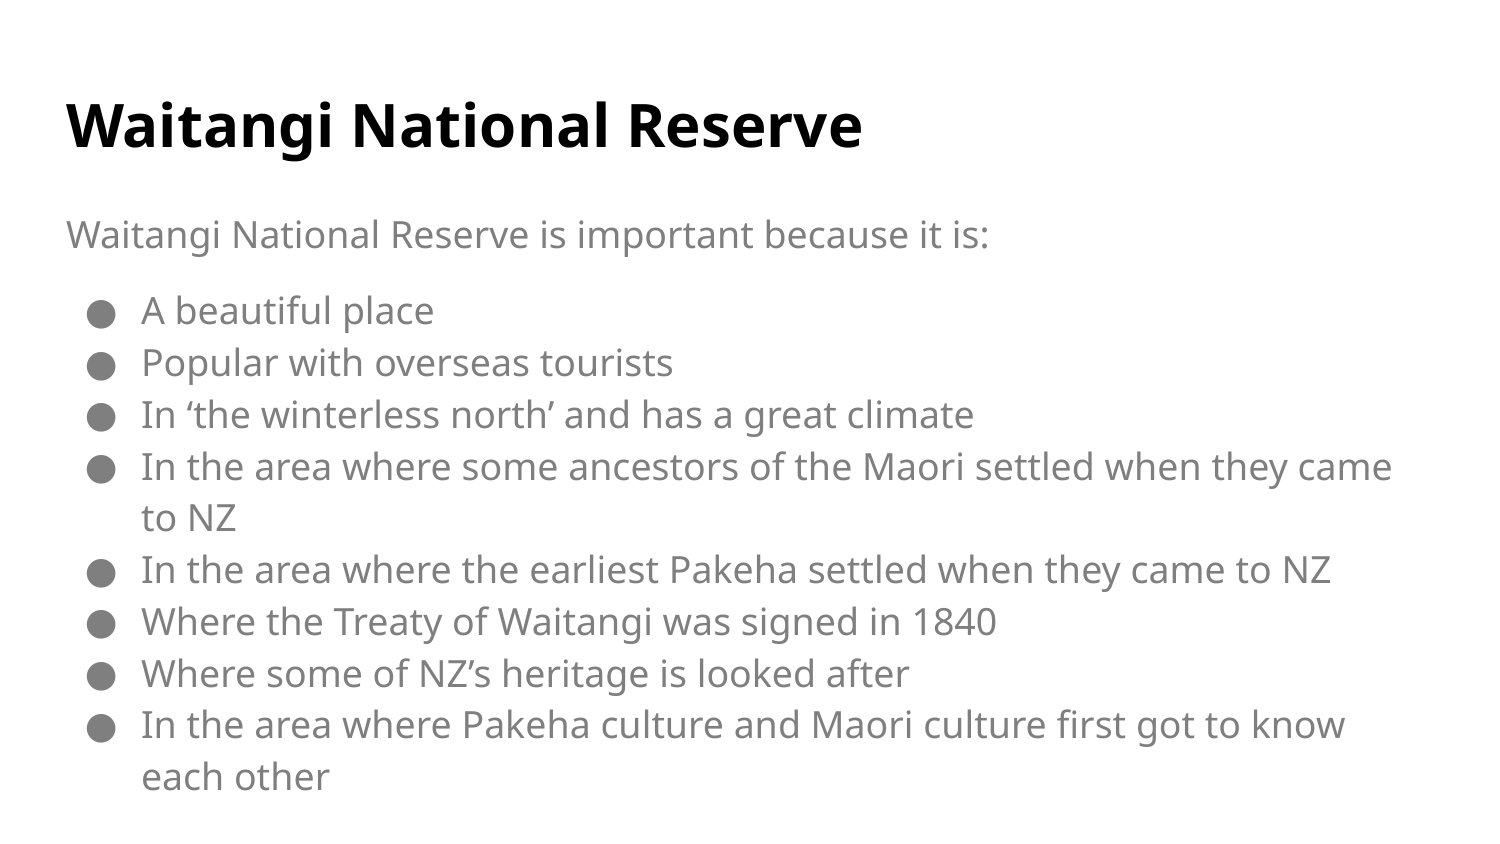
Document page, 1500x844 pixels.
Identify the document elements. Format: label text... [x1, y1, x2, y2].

title Waitangi National Reserve [51, 72, 1449, 176]
list Waitangi National Reserve is important because it is: A beautiful place Popular with overseas tourists In ‘the winterless north’ and has a great climate In the area where some ancestors of the Maori settled when they came to NZ In the area where the earliest Pakeha settled when they came to NZ Where the Treaty of Waitangi was signed in 1840 Where some of NZ’s heritage is looked after In the area where Pakeha culture and Maori culture first got to know each other [51, 189, 1449, 750]
